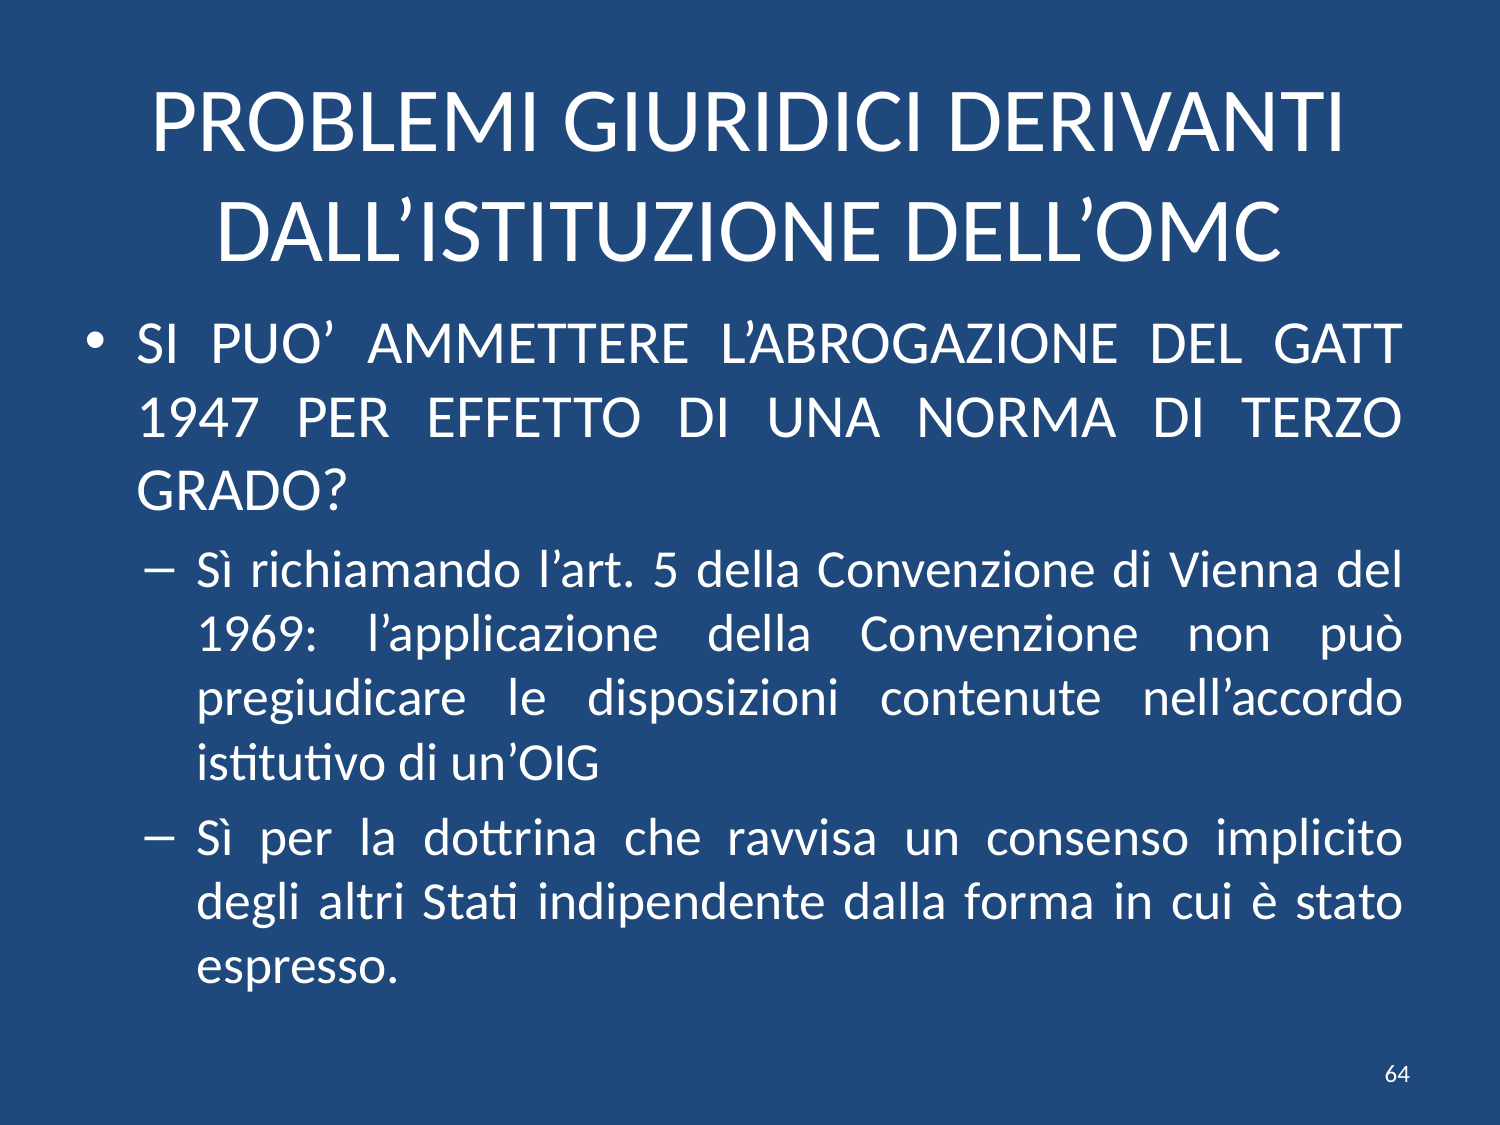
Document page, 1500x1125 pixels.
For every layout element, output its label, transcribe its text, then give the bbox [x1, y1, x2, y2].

slide_number 64 [1074, 1042, 1425, 1103]
list SI PUO’ AMMETTERE L’ABROGAZIONE DEL GATT 1947 PER EFFETTO DI UNA NORMA DI TERZO GRADO? Sì richiamando l’art. 5 della Convenzione di Vienna del 1969: l’applicazione della Convenzione non può pregiudicare le disposizioni contenute nell’accordo istitutivo di un’OIG Sì per la dottrina che ravvisa un consenso implicito degli altri Stati indipendente dalla forma in cui è stato espresso. [69, 294, 1420, 1005]
title PROBLEMI GIURIDICI DERIVANTI DALL’ISTITUZIONE DELL’OMC [75, 45, 1425, 295]
